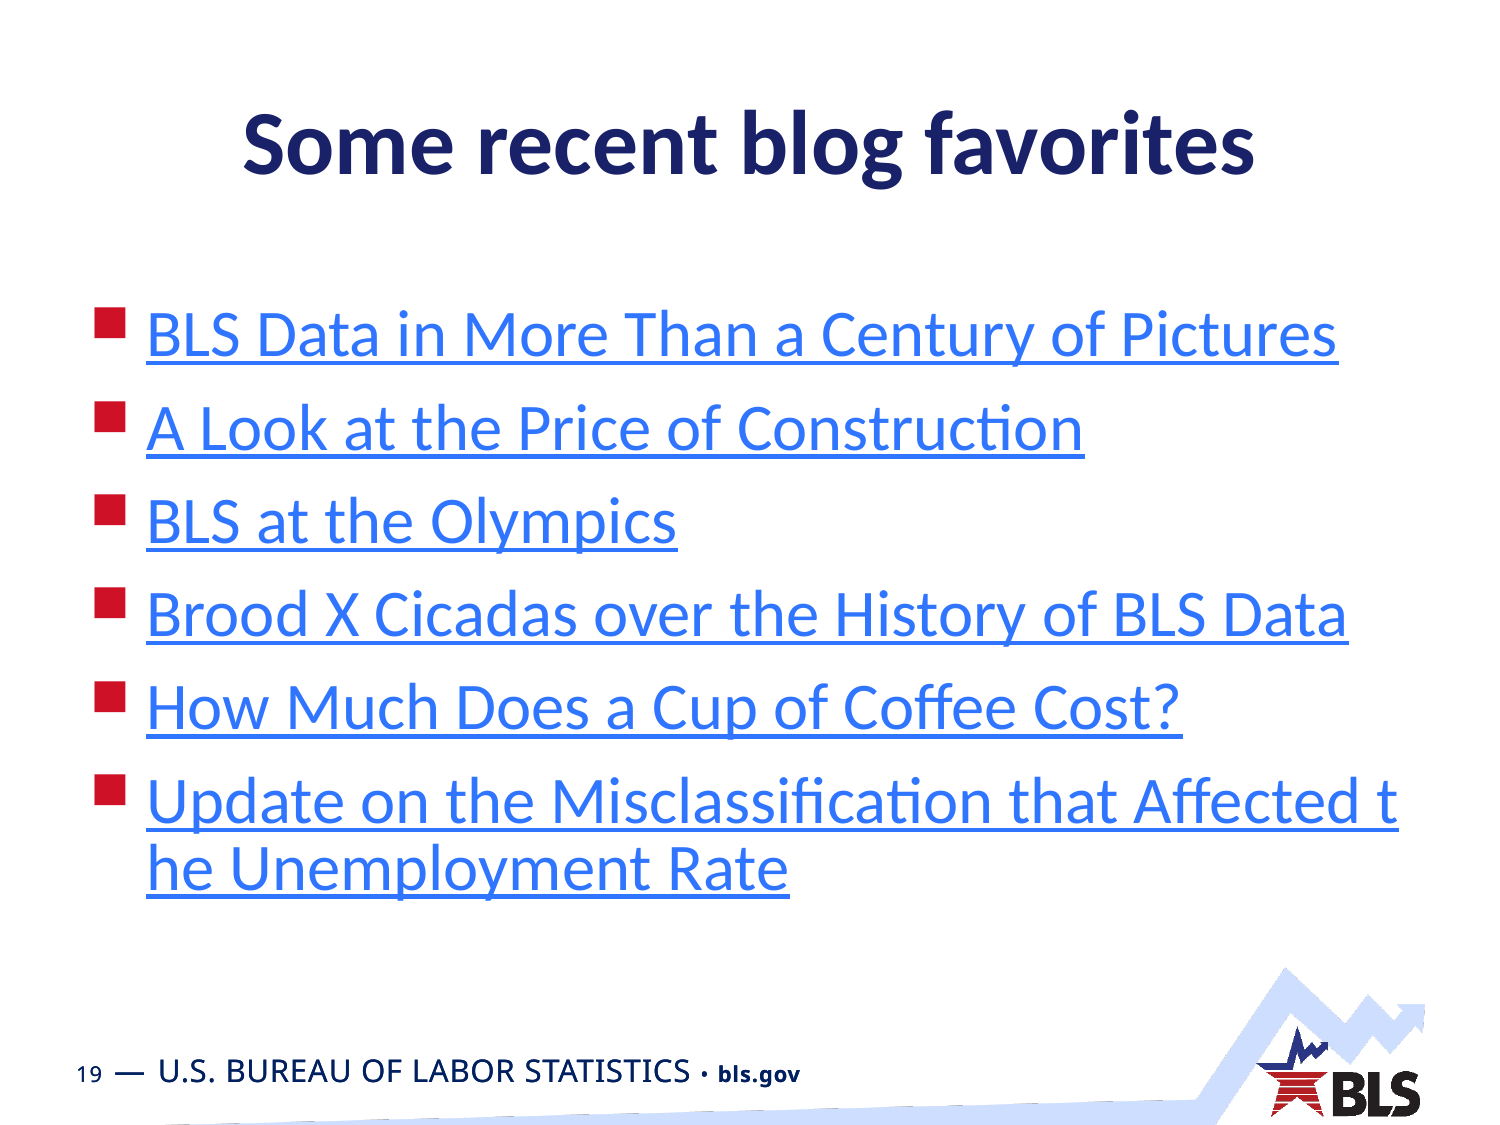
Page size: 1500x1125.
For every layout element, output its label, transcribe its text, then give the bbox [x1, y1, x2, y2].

list BLS Data in More Than a Century of Pictures A Look at the Price of Construction BLS at the Olympics Brood X Cicadas over the History of BLS Data How Much Does a Cup of Coffee Cost? Update on the Misclassification that Affected the Unemployment Rate [74, 282, 1426, 938]
title Some recent blog favorites [74, 74, 1426, 208]
picture [40, 967, 1425, 1125]
